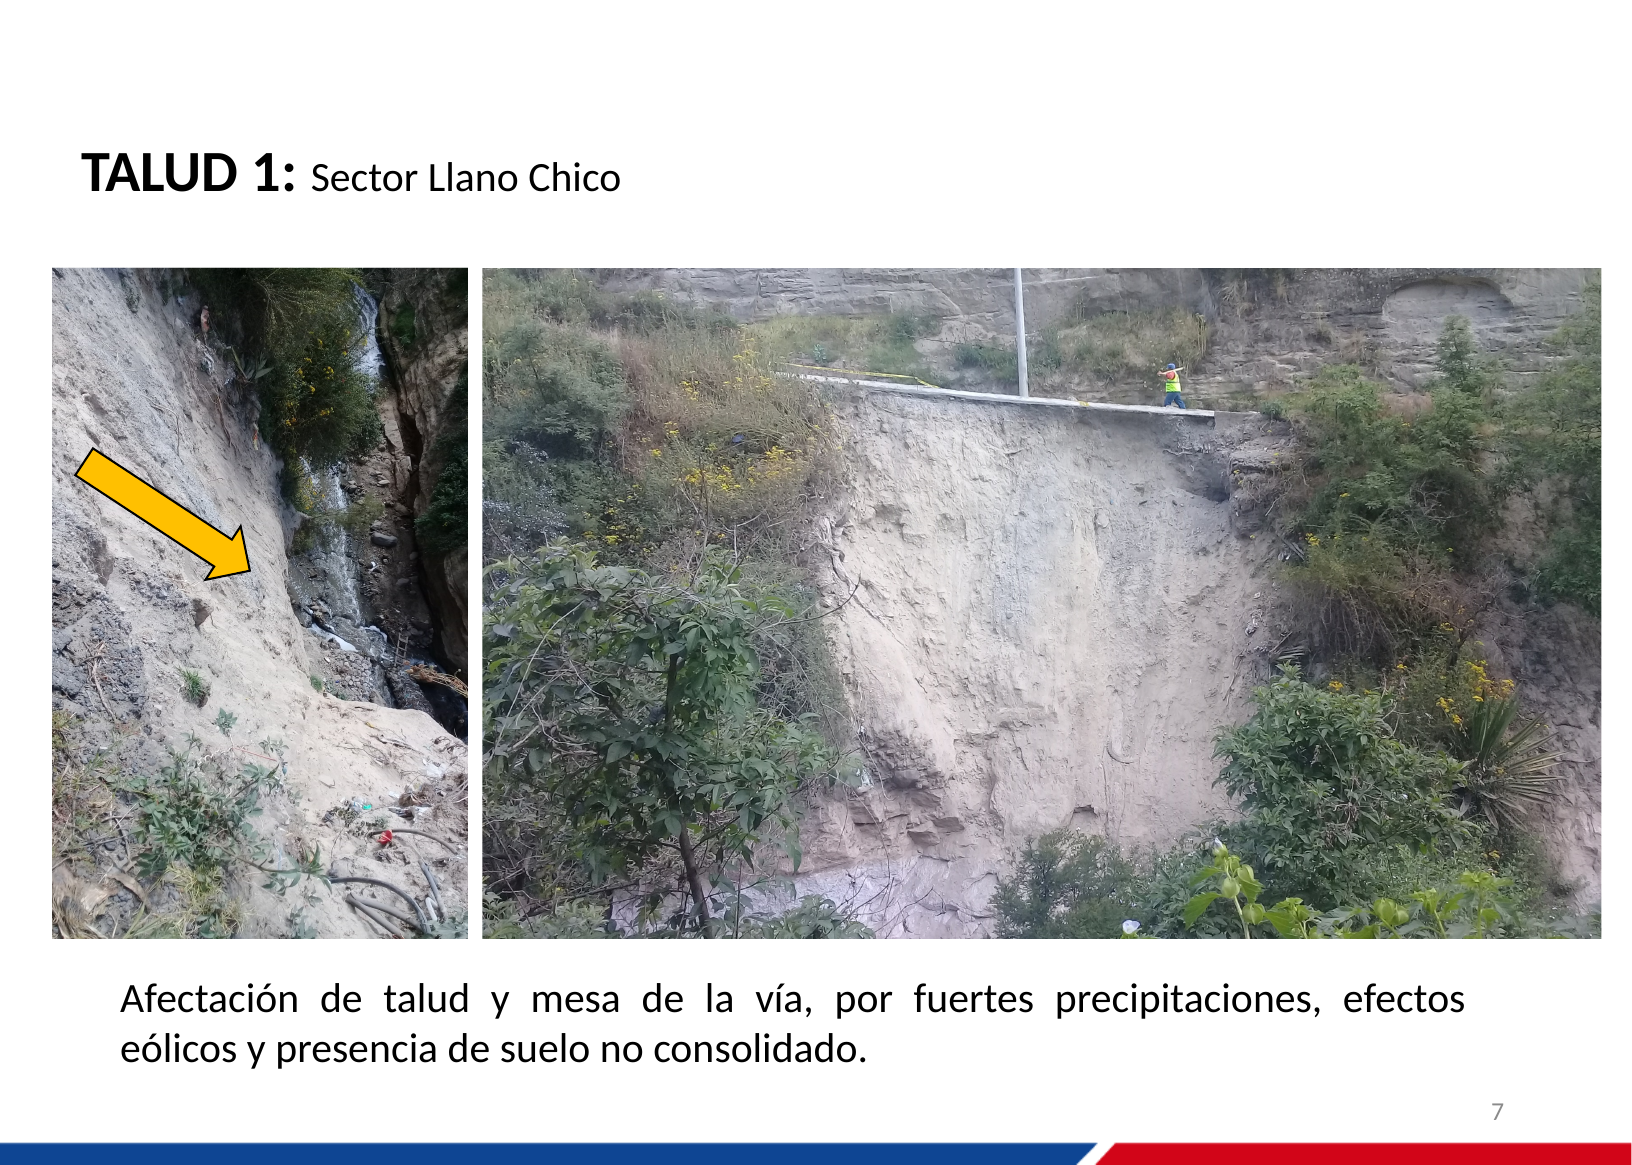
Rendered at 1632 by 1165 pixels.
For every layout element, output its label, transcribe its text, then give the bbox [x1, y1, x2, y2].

text_box TALUD 1: Sector Llano Chico [66, 125, 753, 210]
text_box Afectación de talud y mesa de la vía, por fuertes precipitaciones, efectos eólicos y presencia de suelo no consolidado. [105, 963, 1482, 1078]
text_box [51, 267, 468, 939]
slide_number 7 [1152, 1079, 1520, 1142]
picture [0, 0, 1632, 1165]
